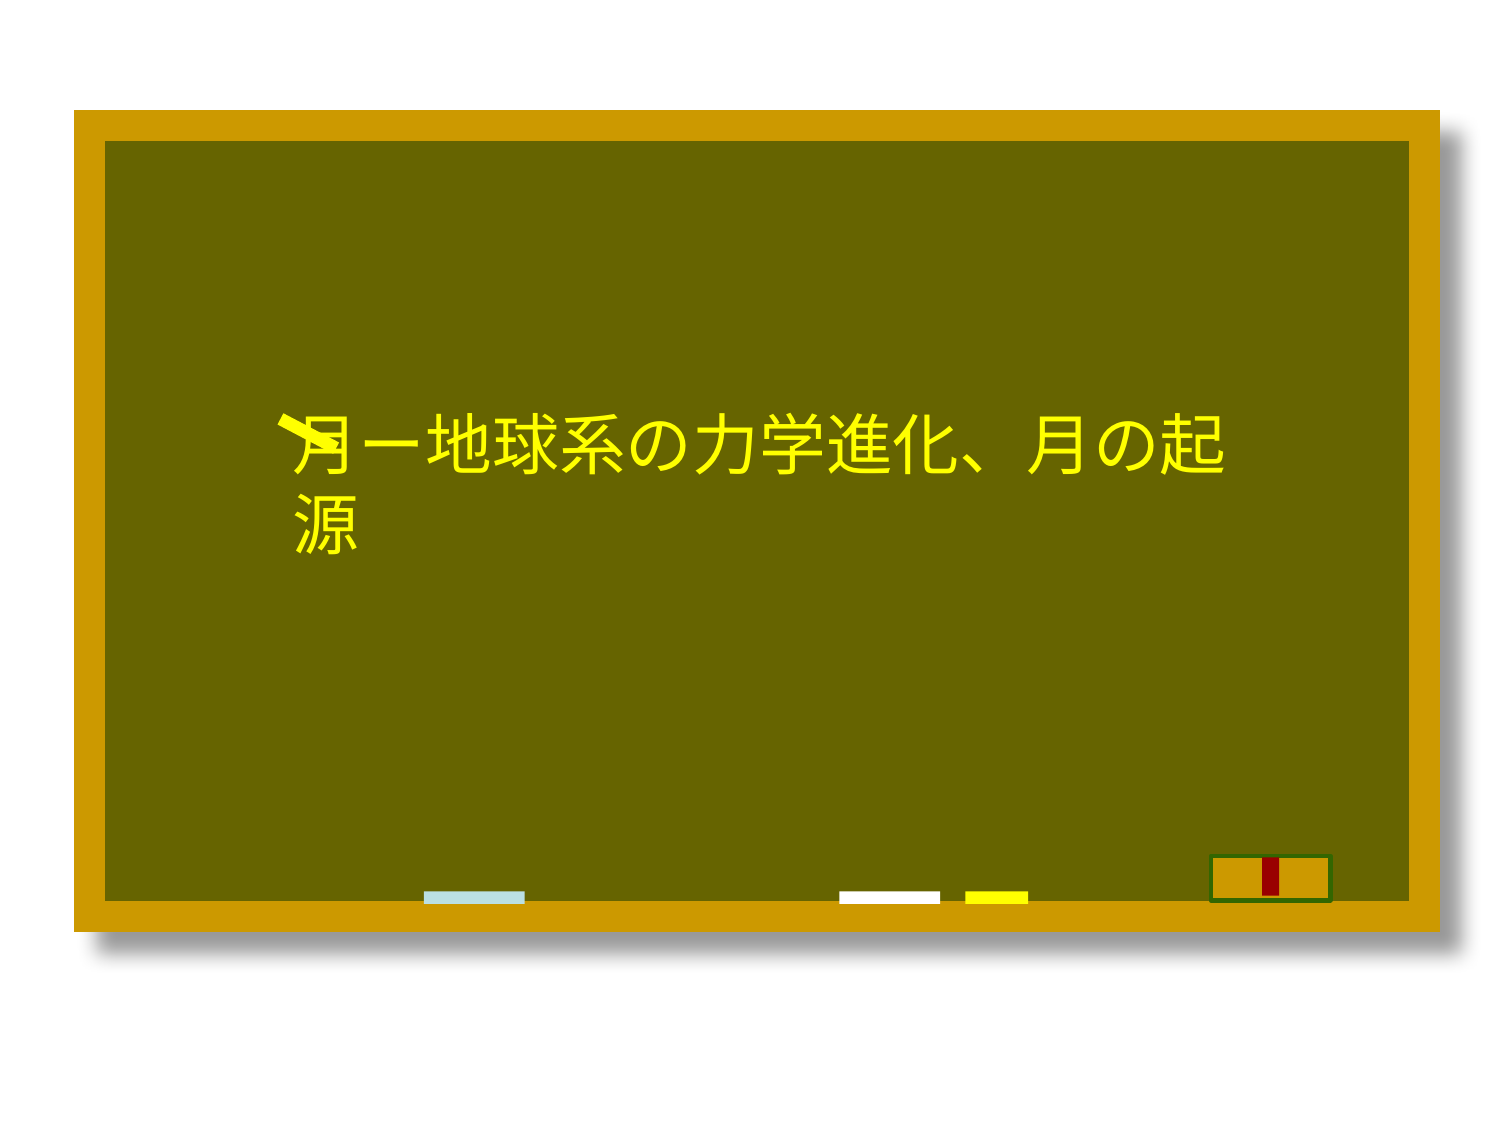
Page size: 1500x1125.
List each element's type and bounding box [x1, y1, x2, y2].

text_box [89, 125, 1425, 918]
